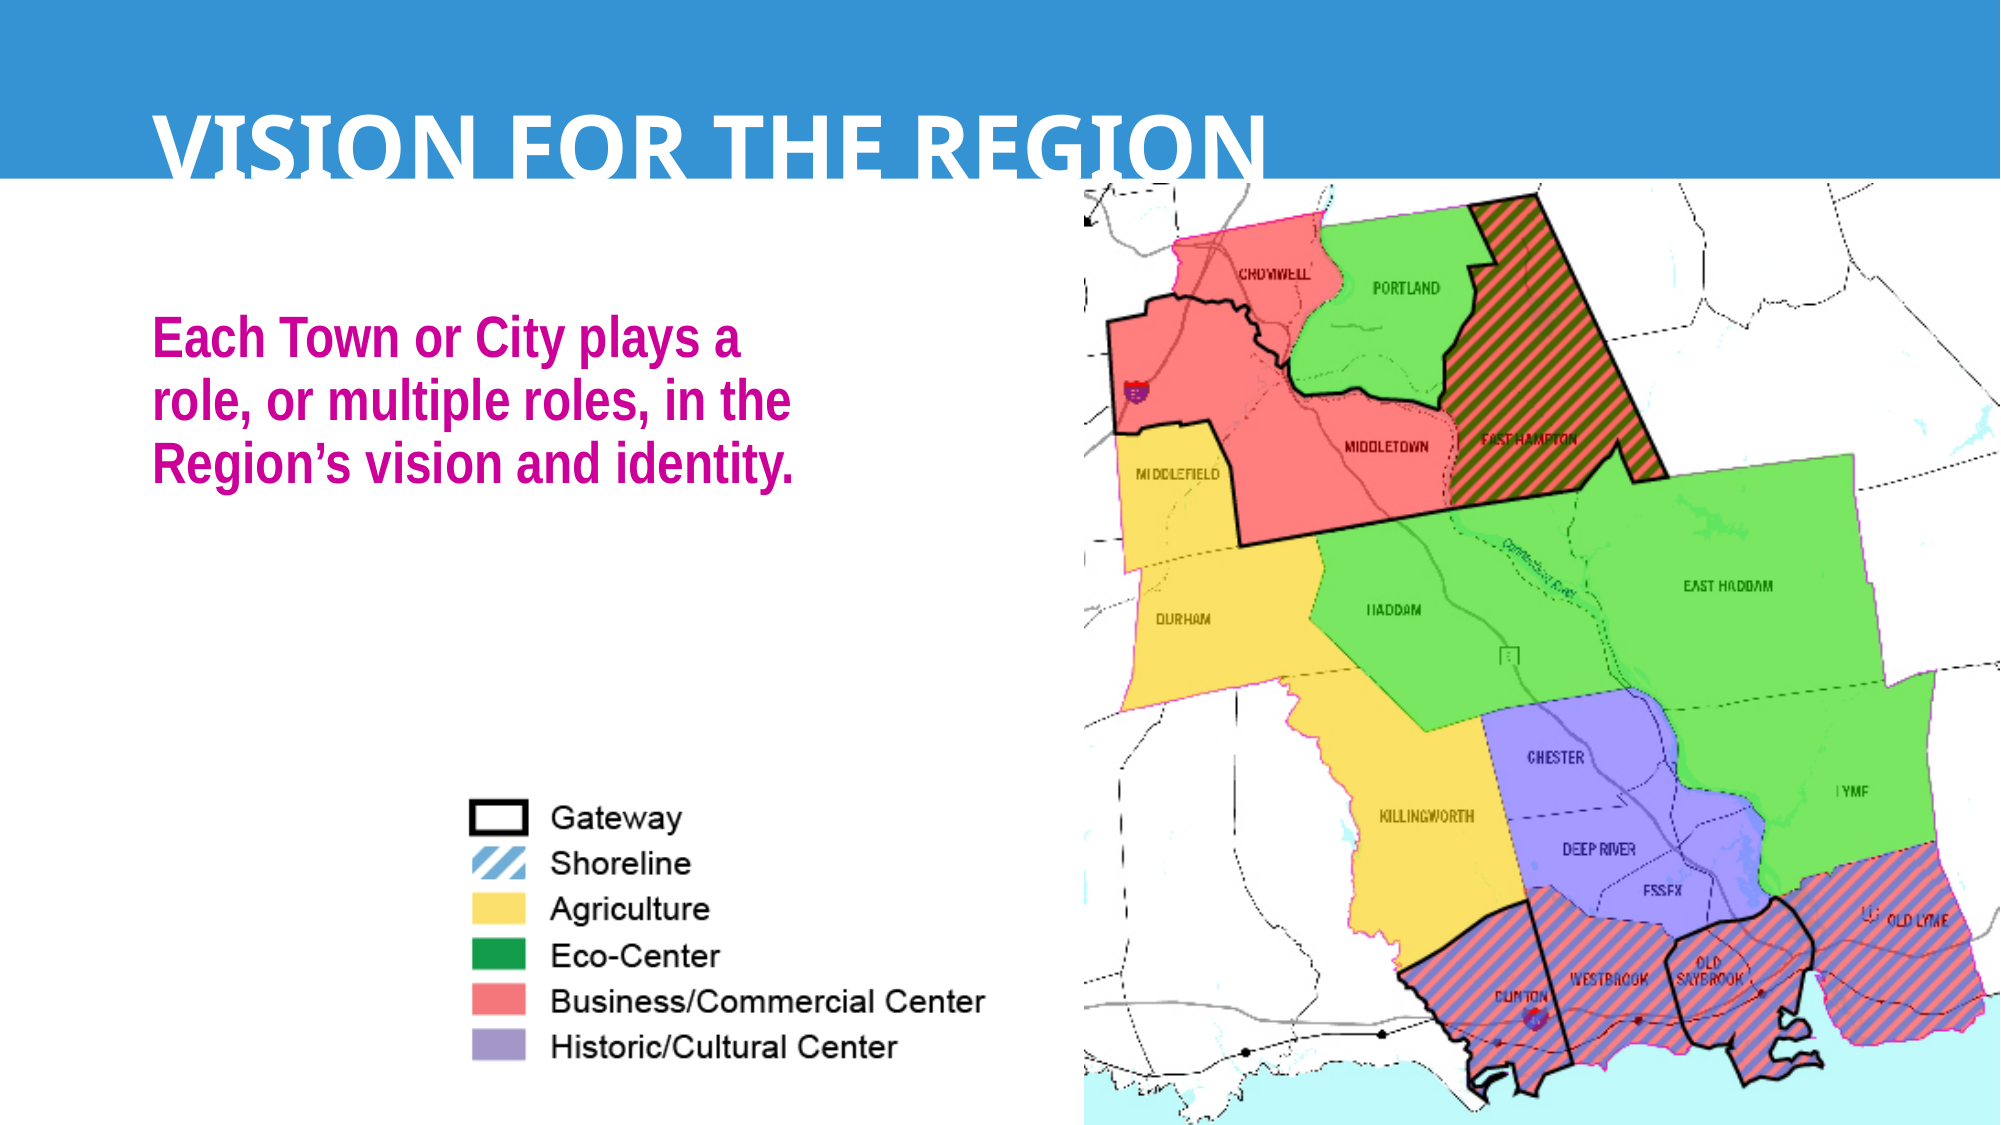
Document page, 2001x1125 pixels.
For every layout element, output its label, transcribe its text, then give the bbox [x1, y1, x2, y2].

list Each Town or City plays a role, or multiple roles, in the Region’s vision and identity. [137, 299, 860, 1014]
picture [449, 776, 1027, 1082]
picture [1084, 183, 2000, 1125]
title VISION FOR THE REGION [137, 43, 1863, 261]
